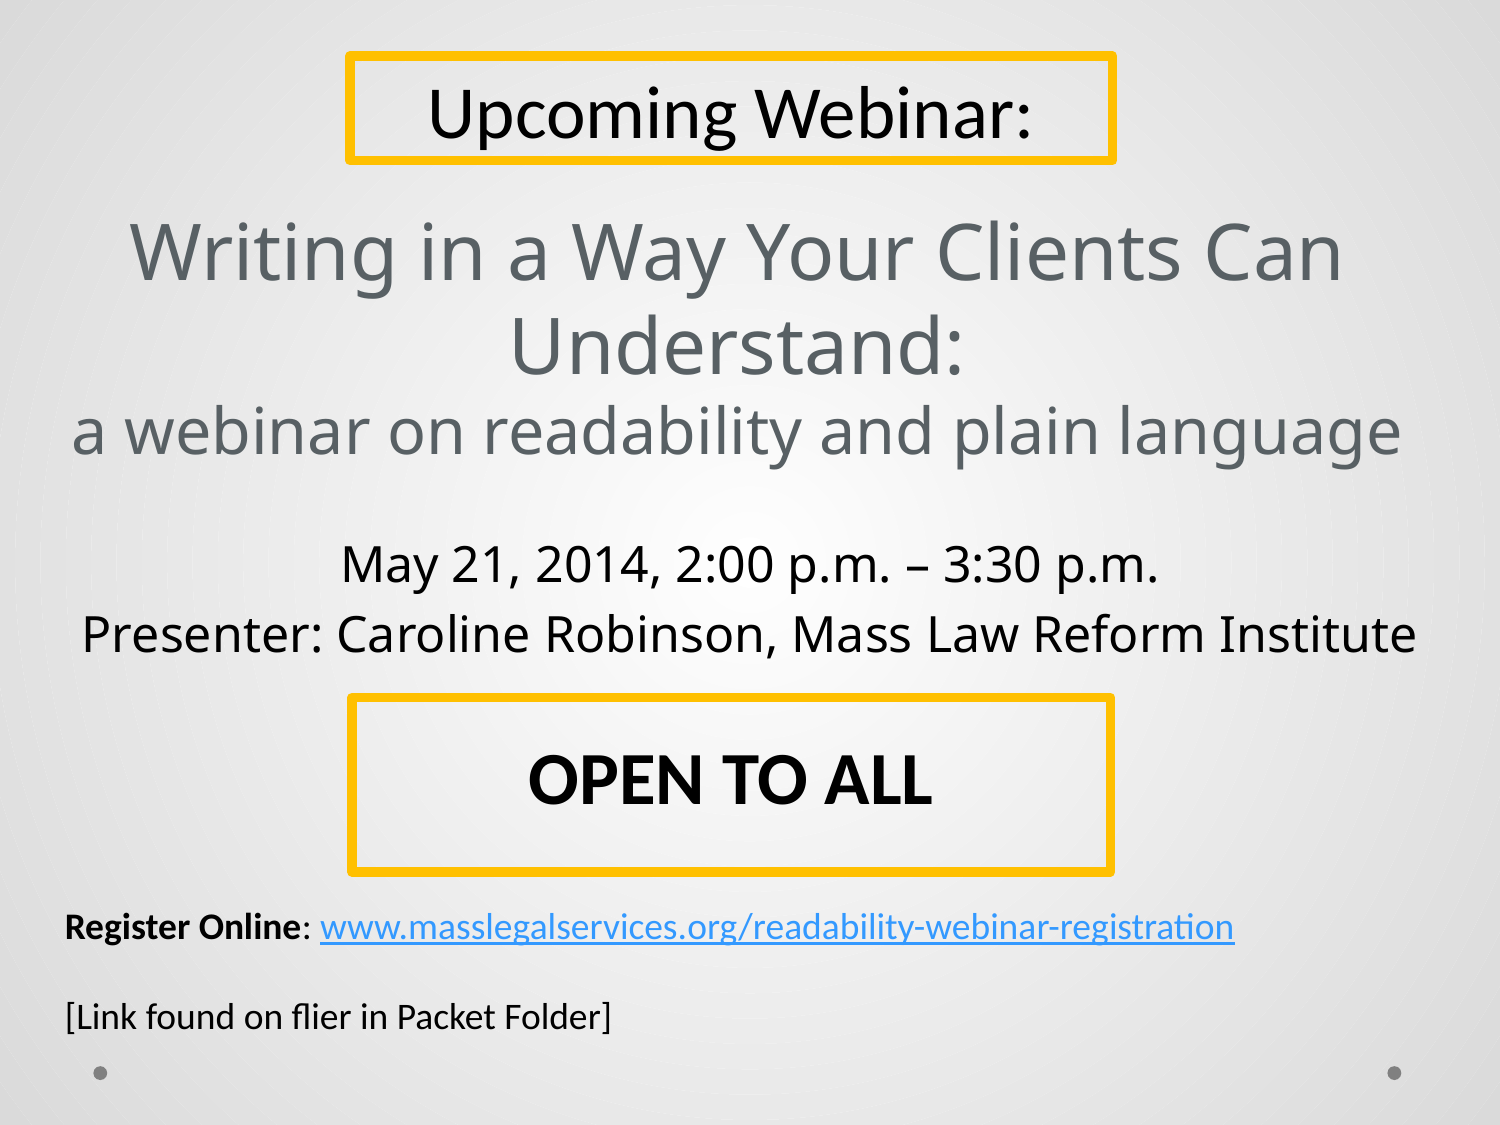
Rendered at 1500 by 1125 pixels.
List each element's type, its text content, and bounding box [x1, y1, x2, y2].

text_box Upcoming Webinar: [349, 55, 1113, 161]
text_box OPEN TO ALL [352, 697, 1111, 873]
subtitle May 21, 2014, 2:00 p.m. – 3:30 p.m. Presenter: Caroline Robinson, Mass Law Reform Institute [50, 525, 1450, 725]
title Writing in a Way Your Clients Can Understand: a webinar on readability and plain language [50, 167, 1425, 475]
text_box Register Online: www.masslegalservices.org/readability-webinar-registration [Link found on flier in Packet Folder] [50, 849, 1450, 1045]
